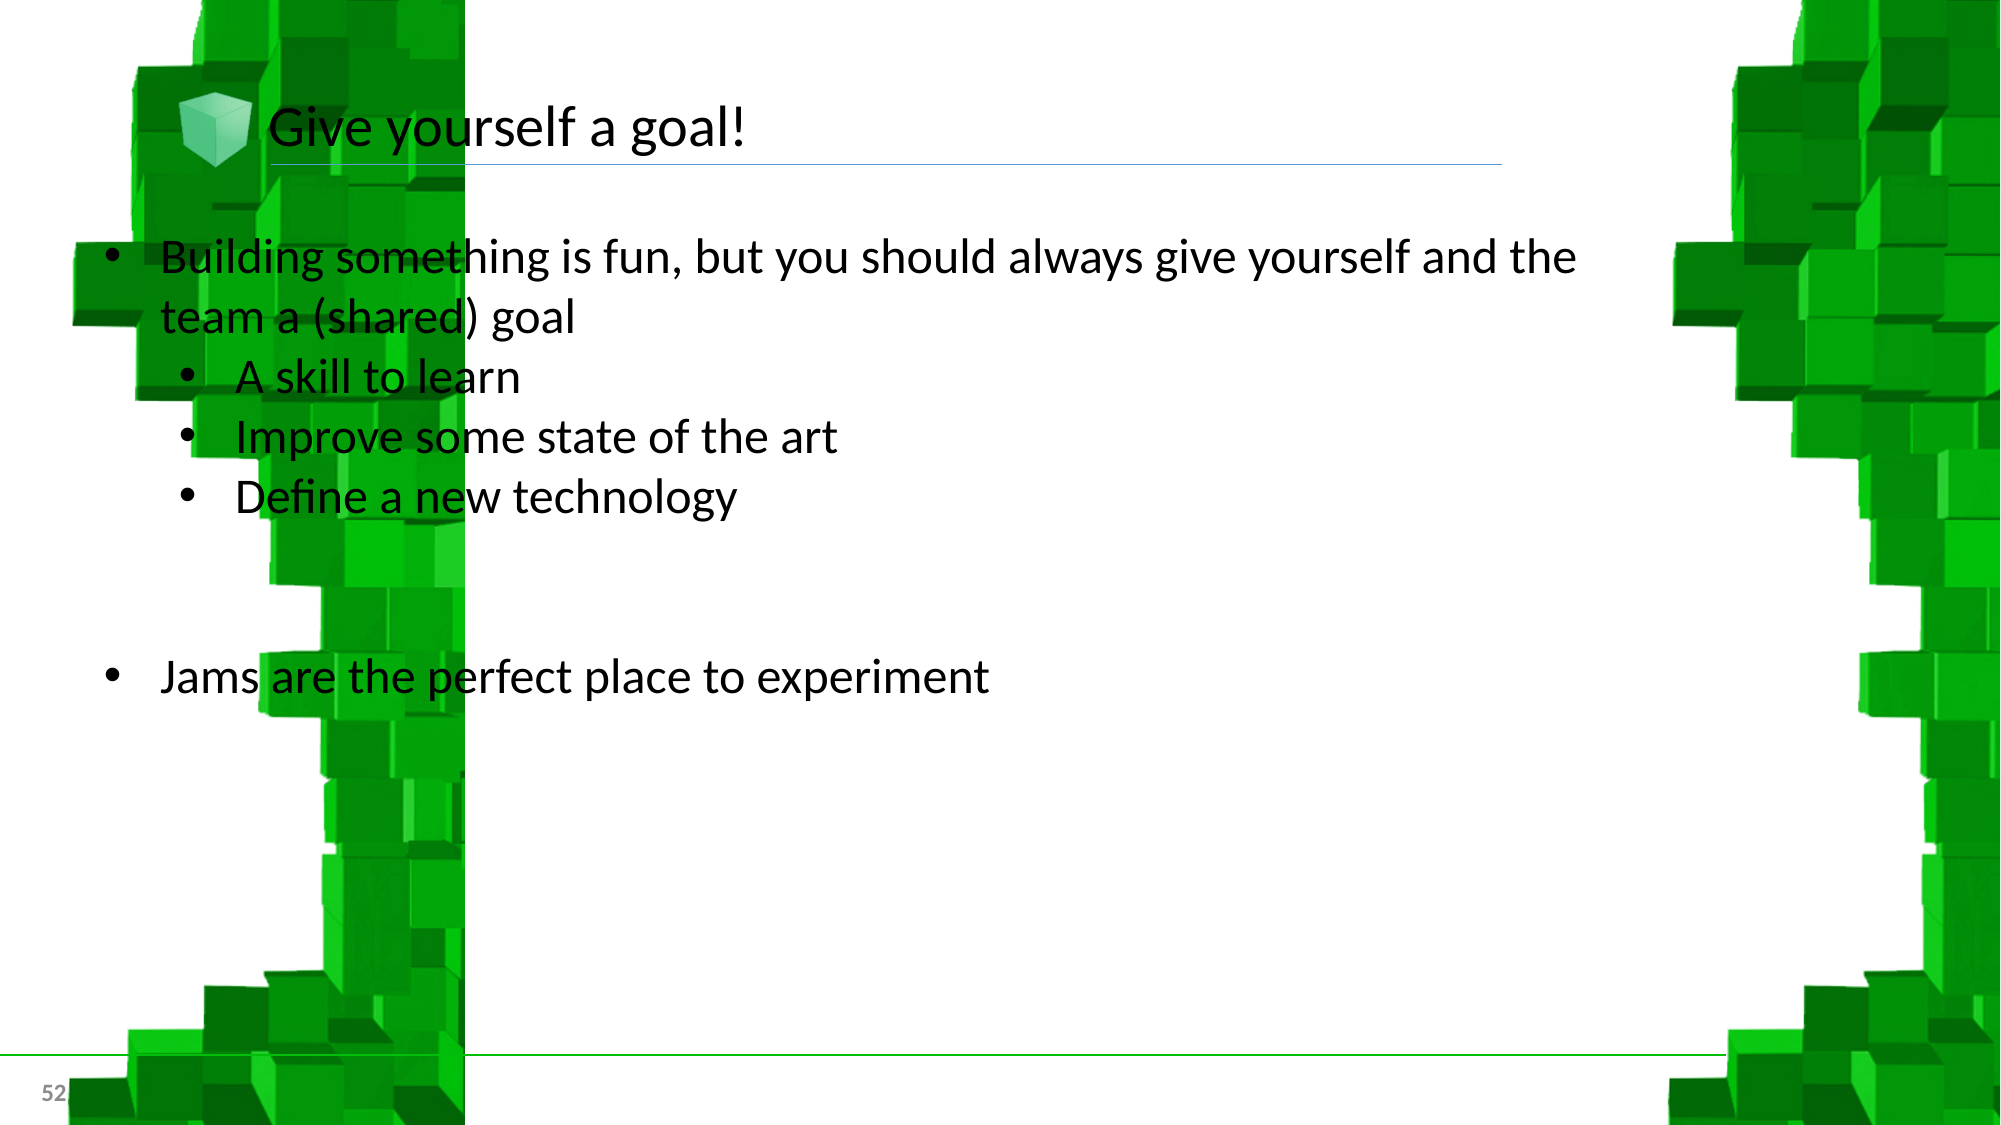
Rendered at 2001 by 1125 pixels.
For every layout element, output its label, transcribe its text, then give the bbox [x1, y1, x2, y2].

text_box Building something is fun, but you should always give yourself and the team a (shared) goal A skill to learn Improve some state of the art Define a new technology Jams are the perfect place to experiment [89, 216, 1697, 772]
text_box Give yourself a goal! [254, 80, 1448, 166]
slide_number 52 [26, 1057, 110, 1125]
picture [0, 0, 2001, 1125]
